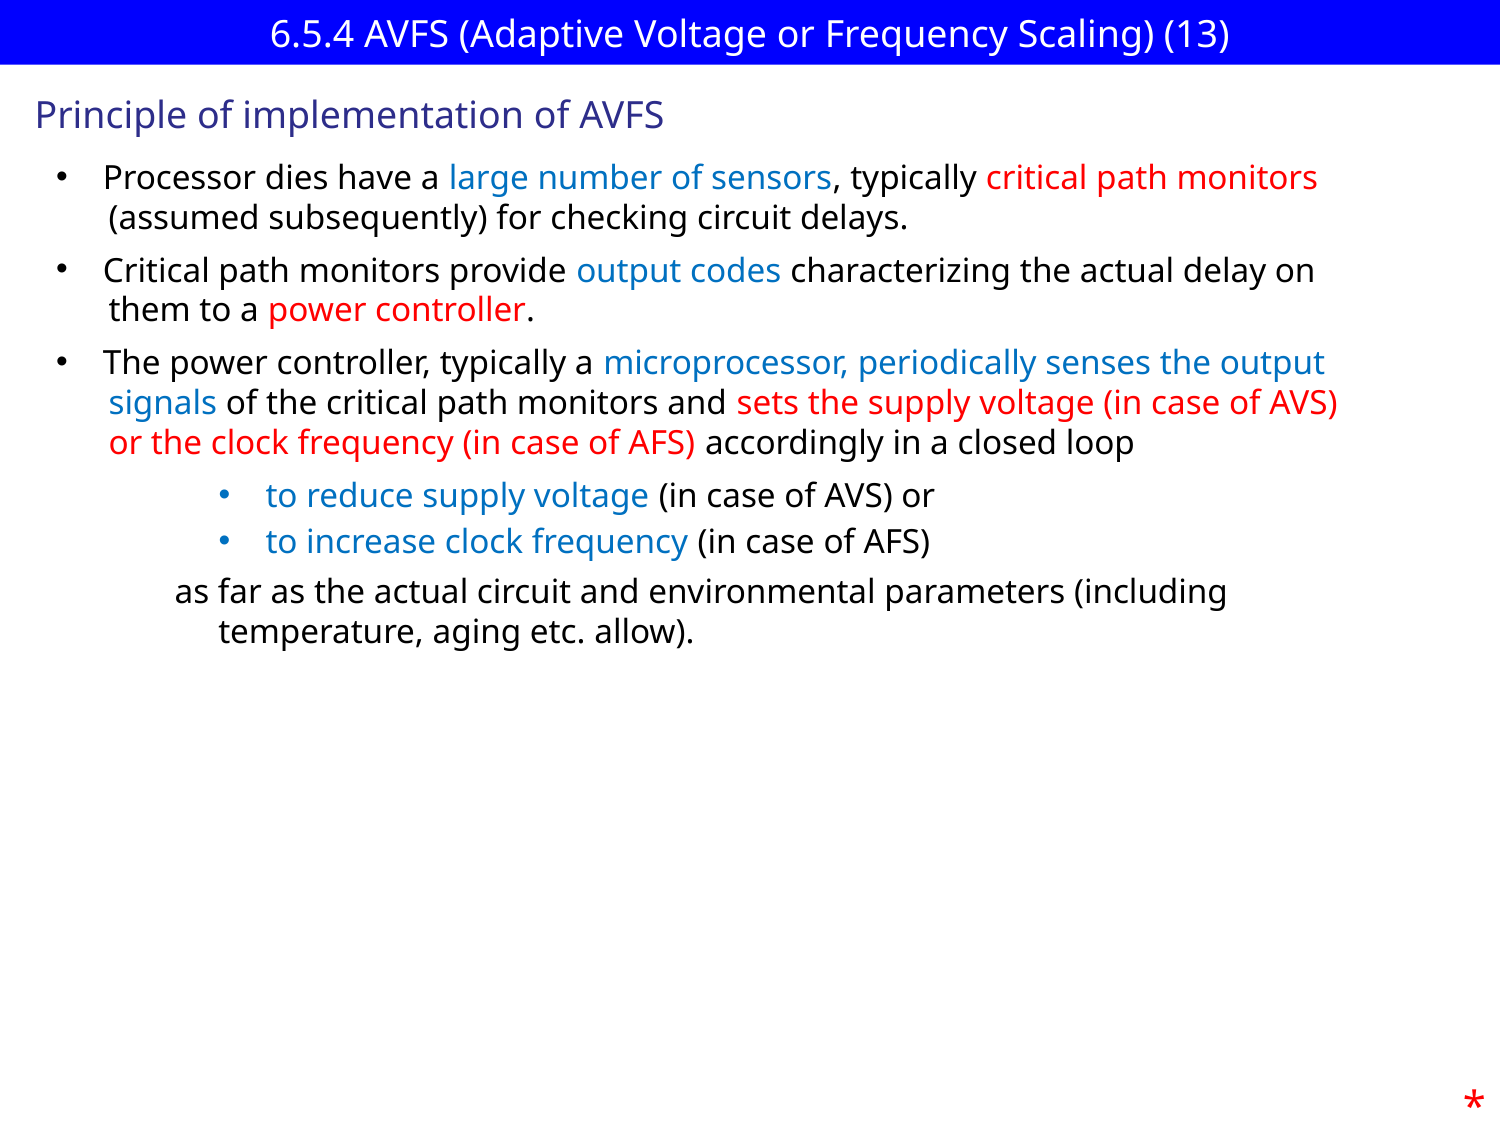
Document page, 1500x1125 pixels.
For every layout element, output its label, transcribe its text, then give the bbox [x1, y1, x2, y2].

text_box Principle of implementation of AVFS [19, 83, 786, 144]
title 6.5.4 AVFS (Adaptive Voltage or Frequency Scaling) (13) [0, 0, 1500, 65]
text_box Processor dies have a large number of sensors, typically critical path monitors (assumed subsequently) for checking circuit delays. Critical path monitors provide output codes characterizing the actual delay on them to a power controller. The power controller, typically a microprocessor, periodically senses the output signals of the critical path monitors and sets the supply voltage (in case of AVS) or the clock frequency (in case of AFS) accordingly in a closed loop [41, 148, 1500, 469]
text_box as far as the actual circuit and environmental parameters (including temperature, aging etc. allow). [151, 562, 1245, 657]
text_box * [1448, 1071, 1500, 1125]
text_box to reduce supply voltage (in case of AVS) or to increase clock frequency (in case of AFS) [204, 466, 960, 562]
